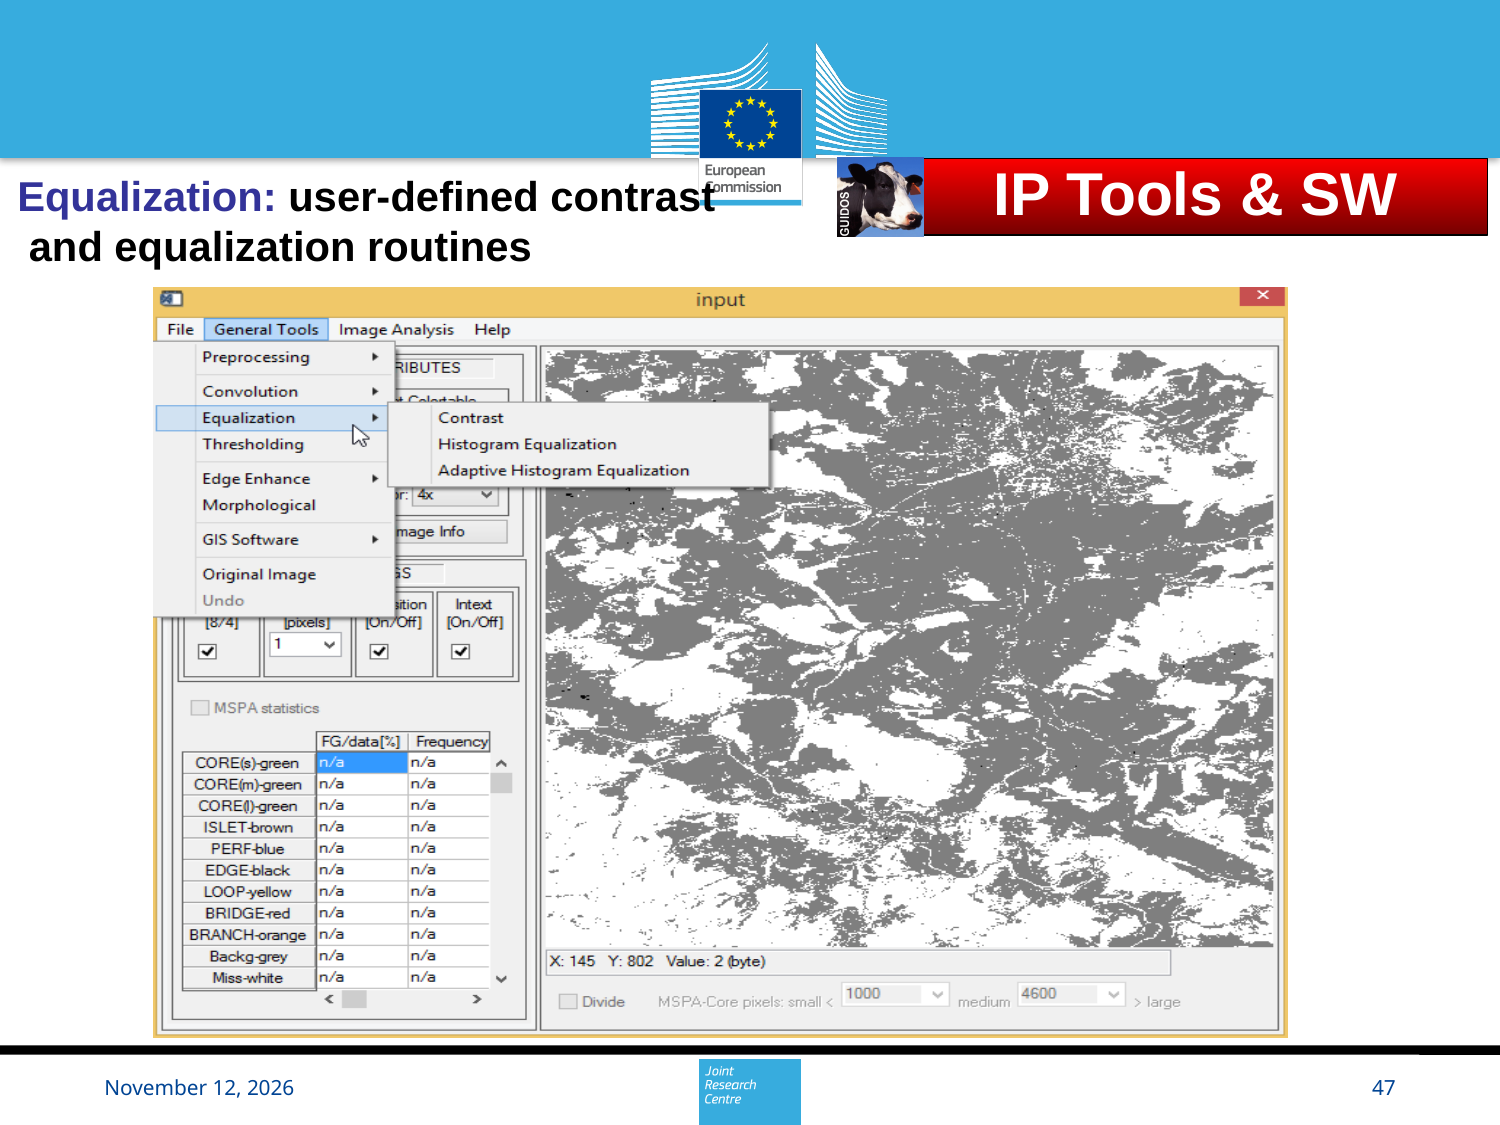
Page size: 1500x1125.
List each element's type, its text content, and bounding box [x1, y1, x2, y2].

picture [651, 42, 887, 207]
slide_number 47 [1045, 1074, 1396, 1100]
text_box Equalization: user-defined contrast and equalization routines [2, 162, 731, 278]
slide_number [104, 1074, 455, 1100]
picture [153, 286, 1288, 1038]
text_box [837, 156, 1488, 237]
picture [699, 1059, 801, 1125]
